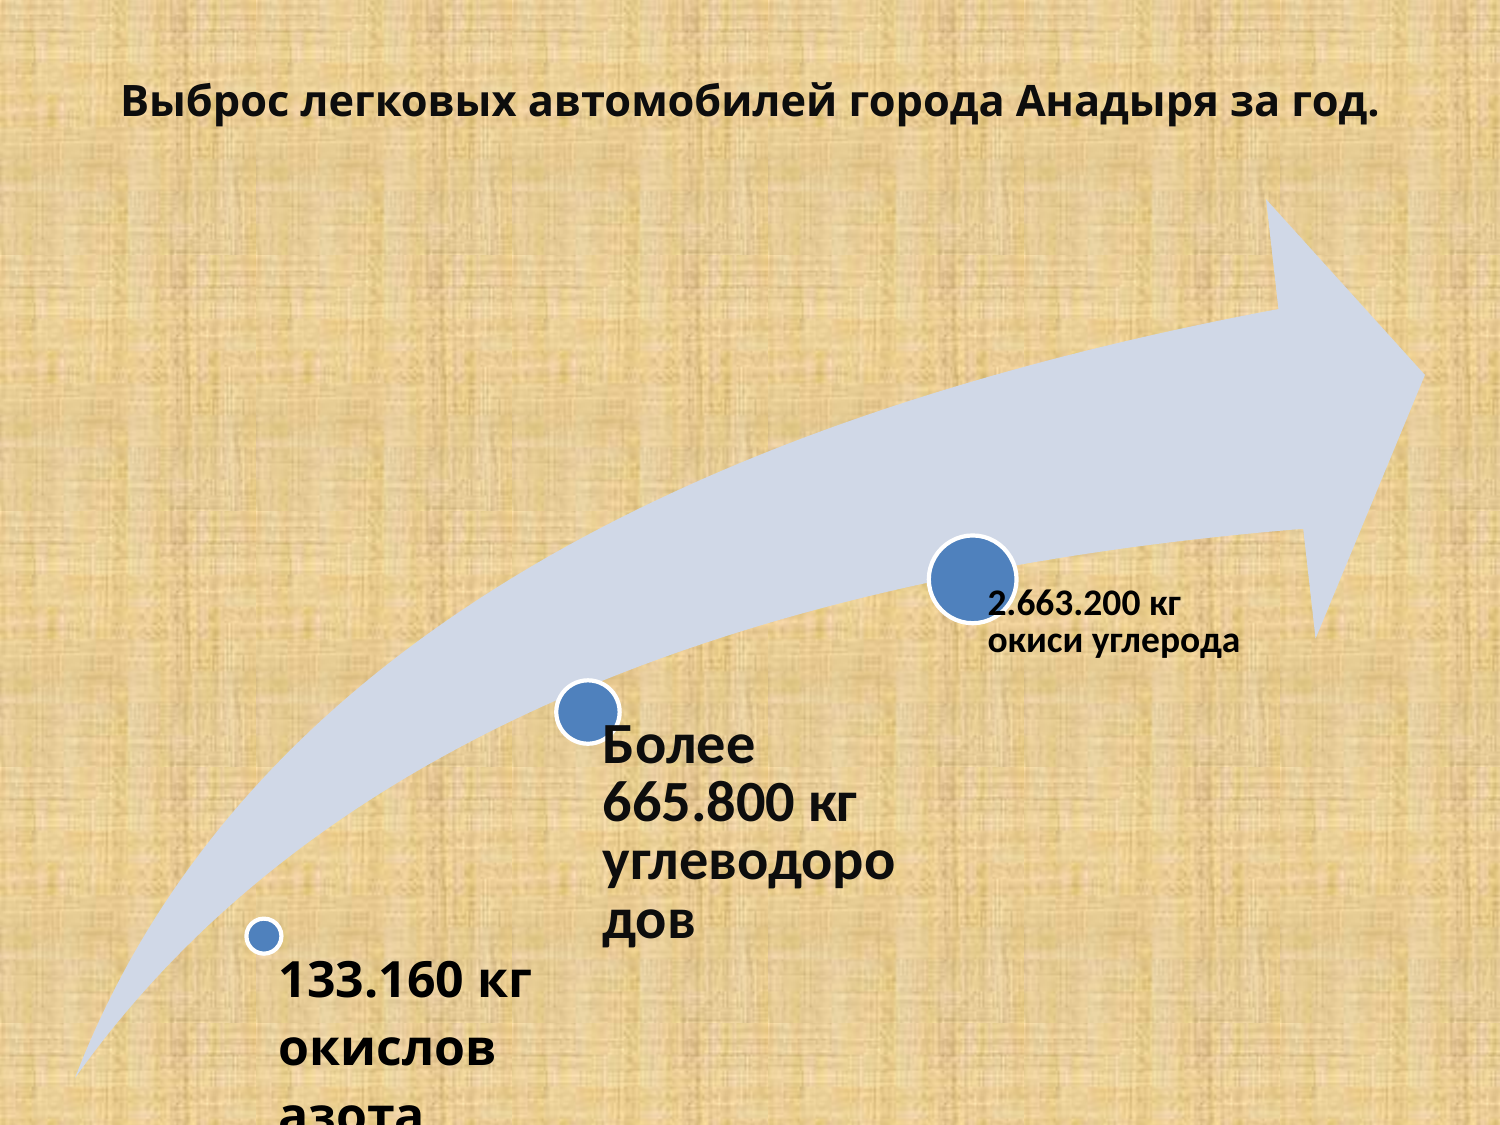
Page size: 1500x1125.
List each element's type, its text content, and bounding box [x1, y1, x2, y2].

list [74, 198, 1426, 1079]
title Выброс легковых автомобилей города Анадыря за год. [75, 45, 1425, 153]
picture [346, 1111, 357, 1125]
picture [404, 1120, 413, 1125]
picture [0, 0, 1500, 1125]
picture [288, 1120, 297, 1125]
